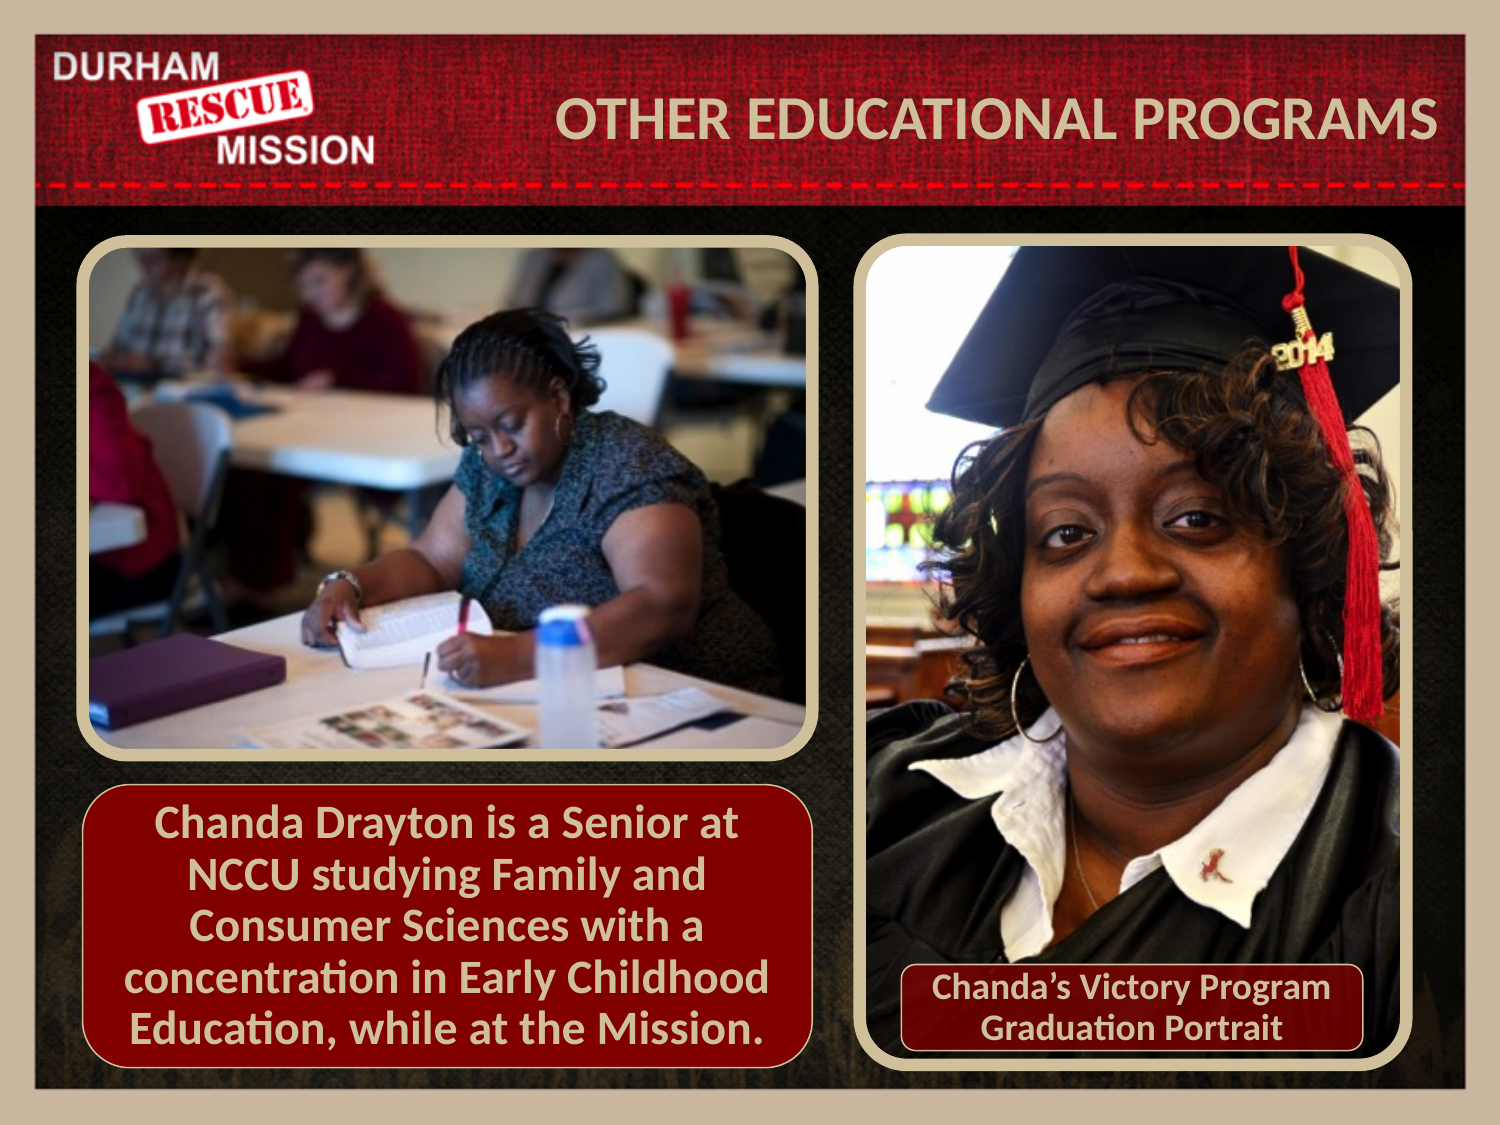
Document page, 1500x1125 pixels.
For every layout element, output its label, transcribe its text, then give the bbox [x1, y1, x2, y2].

text_box Chanda Drayton is a Senior at NCCU studying Family and Consumer Sciences with a concentration in Early Childhood Education, while at the Mission. [82, 784, 813, 1068]
picture [0, 0, 1500, 1125]
text_box OTHER EDUCATIONAL PROGRAMS [348, 69, 1455, 160]
